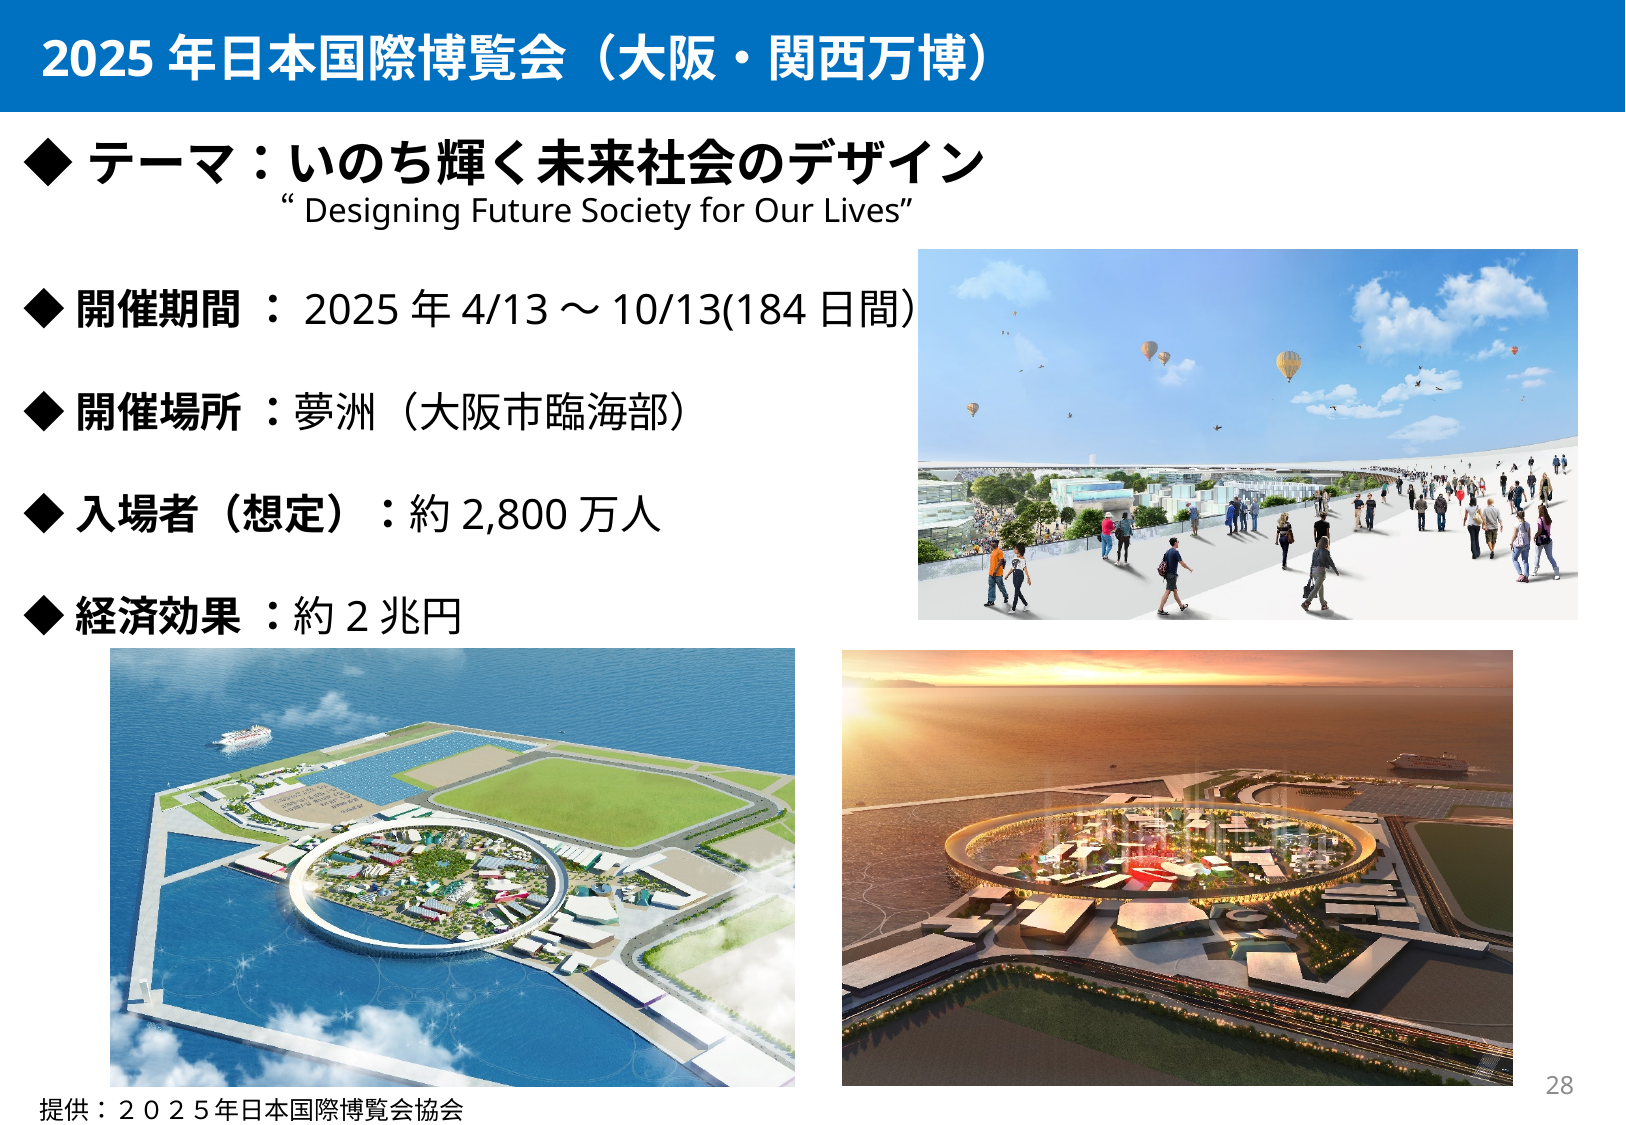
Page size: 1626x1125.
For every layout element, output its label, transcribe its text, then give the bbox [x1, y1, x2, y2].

picture [109, 648, 795, 1087]
text_box ◆テーマ：いのち輝く未来社会のデザイン “Designing Future Society for Our Lives” ◆開催期間 ：2025年4/13～10/13(184日間） ◆開催場所 ：夢洲（大阪市臨海部） ◆入場者（想定）：約2,800万人 ◆経済効果 ：約2兆円 [0, 128, 1602, 647]
picture [918, 249, 1578, 620]
text_box 提供：２０２５年日本国際博覧会協会 [25, 1086, 563, 1125]
text_box 2025年日本国際博覧会（大阪・関西万博） [0, 0, 1625, 113]
picture [842, 650, 1513, 1086]
slide_number 28 [1494, 1053, 1625, 1121]
